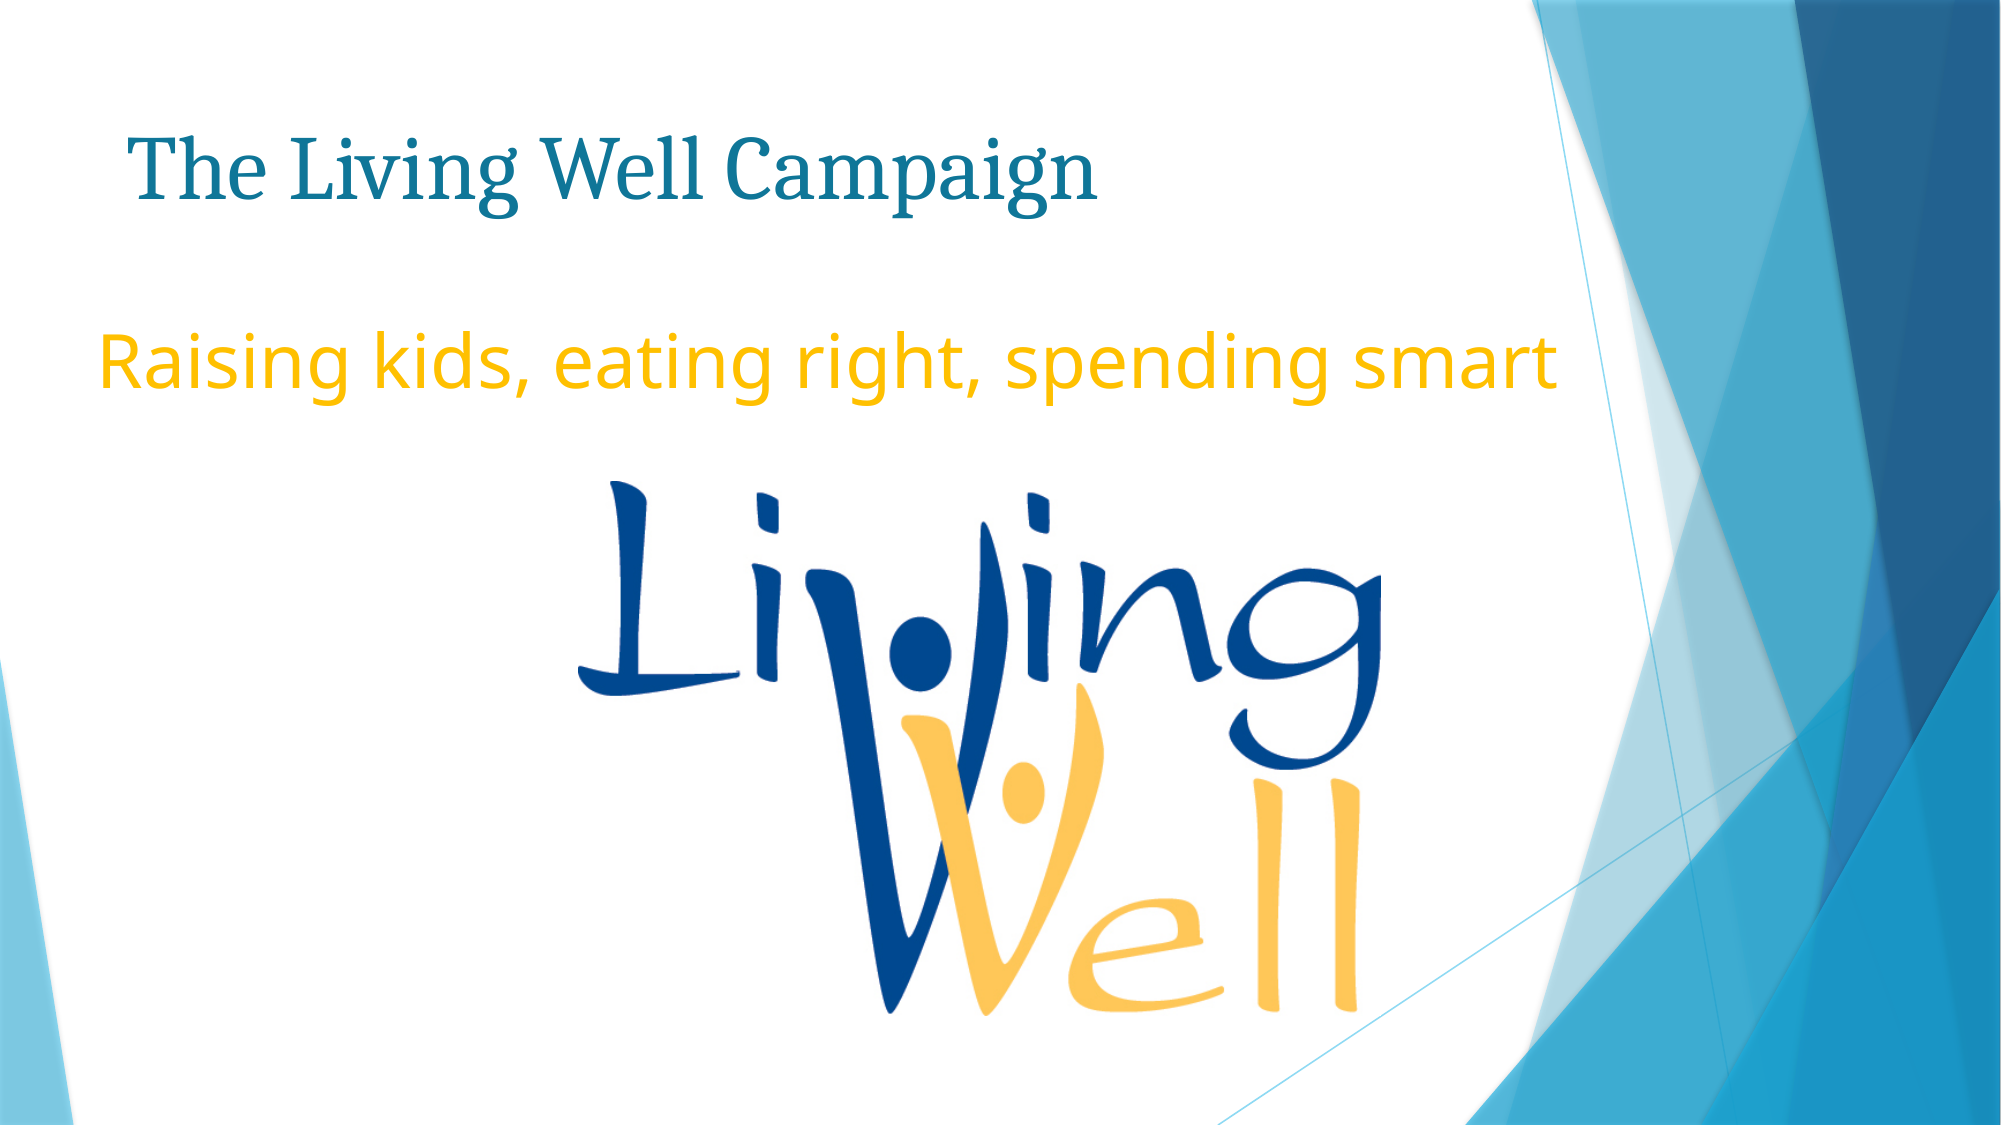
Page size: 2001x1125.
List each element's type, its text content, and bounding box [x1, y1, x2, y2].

text_box Raising kids, eating right, spending smart [81, 305, 1574, 411]
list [577, 481, 1382, 1017]
title The Living Well Campaign [111, 99, 1575, 317]
